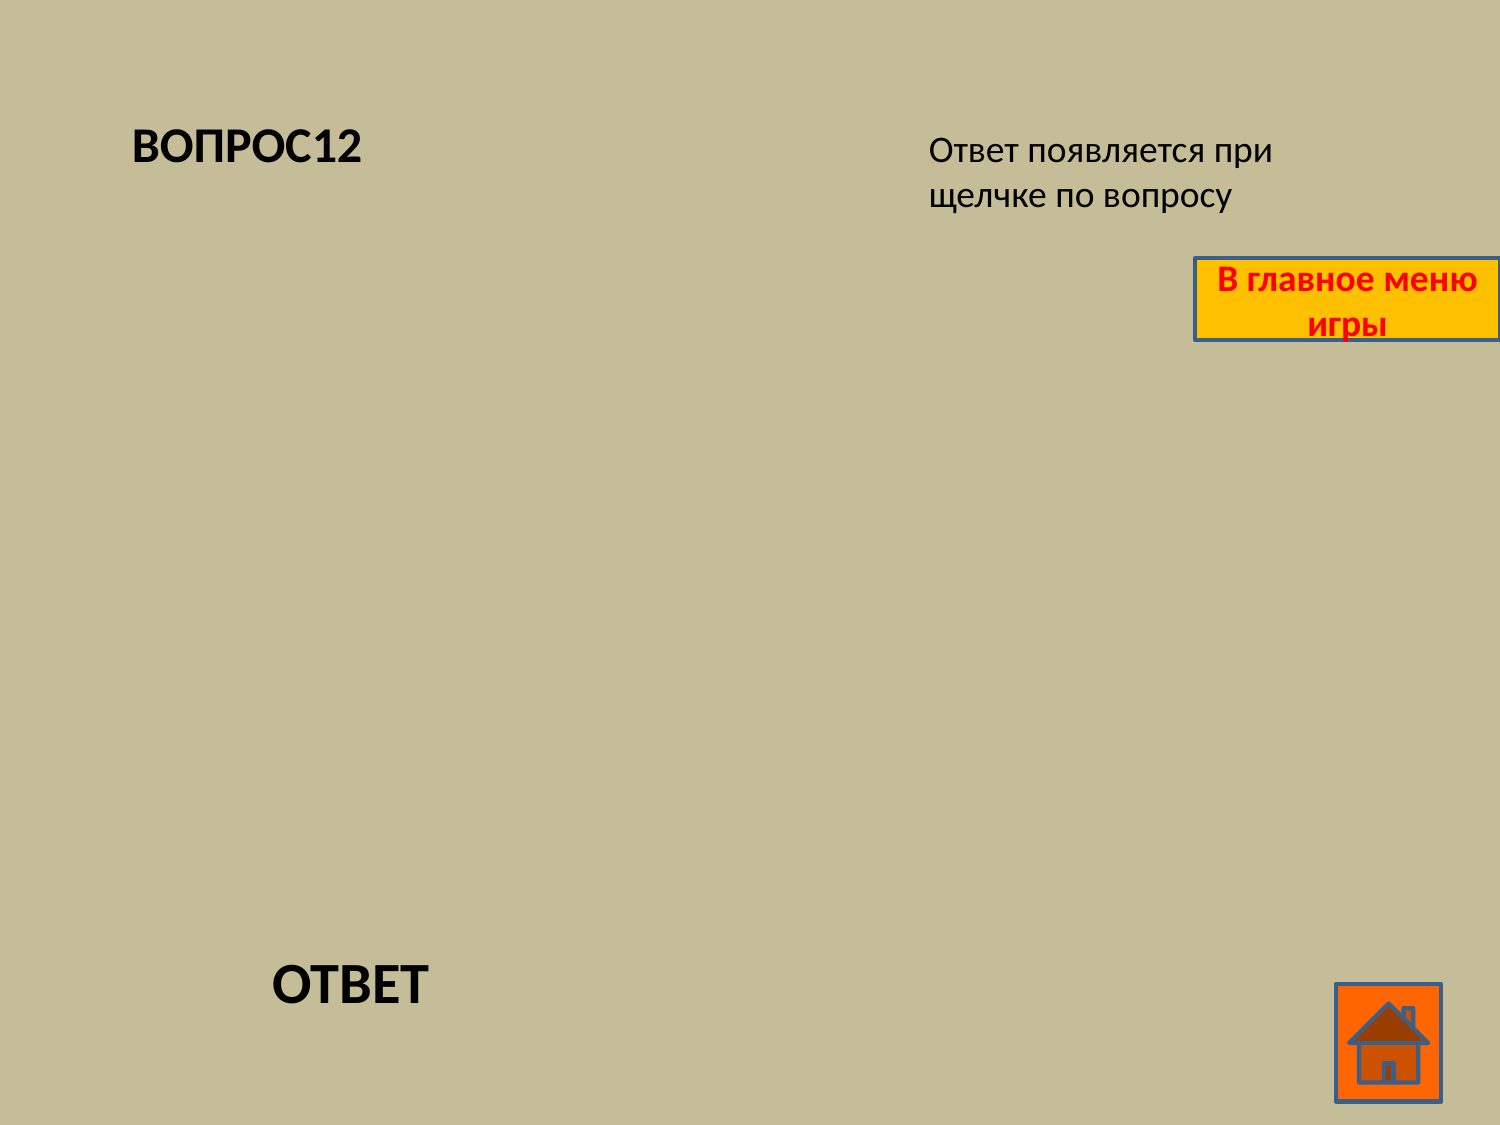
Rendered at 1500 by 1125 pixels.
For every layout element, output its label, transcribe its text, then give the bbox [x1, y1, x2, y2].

text_box ВОПРОС12 [117, 105, 551, 181]
text_box ОТВЕТ [257, 937, 692, 1023]
text_box В главное меню игры [1193, 256, 1500, 342]
text_box Ответ появляется при щелчке по вопросу [913, 117, 1407, 222]
text_box [1334, 982, 1443, 1104]
